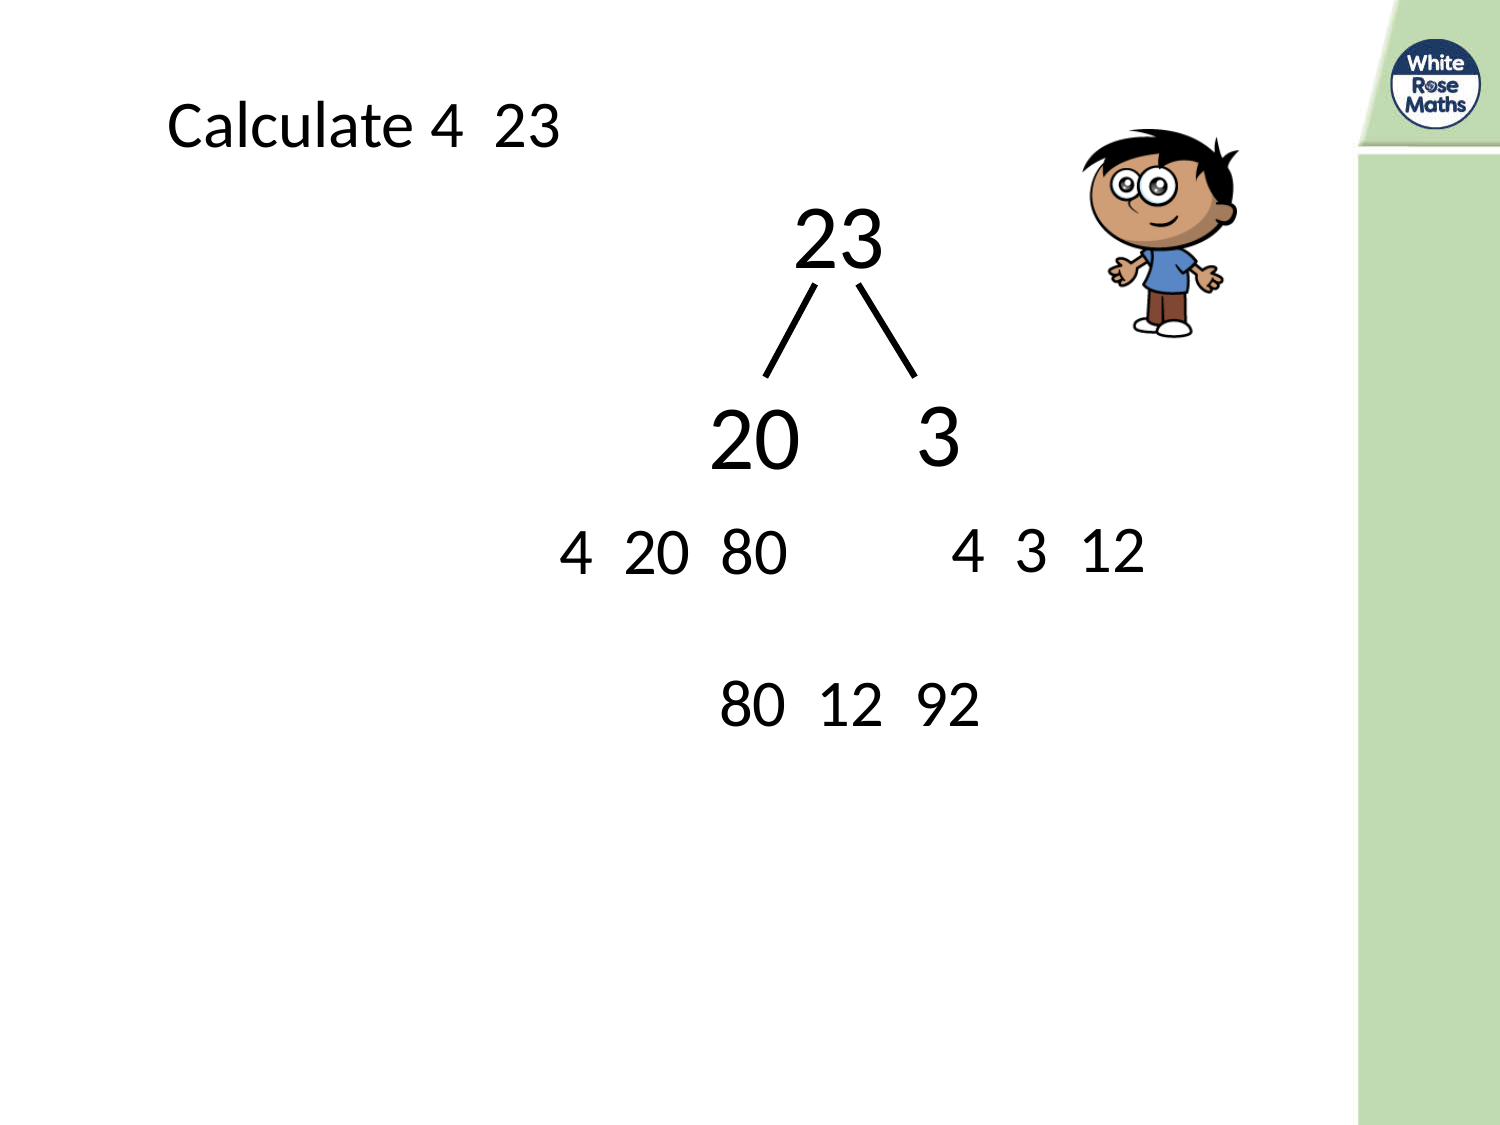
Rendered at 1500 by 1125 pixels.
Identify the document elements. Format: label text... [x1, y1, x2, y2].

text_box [858, 283, 915, 378]
text_box 3 [900, 367, 978, 493]
picture [0, 0, 1500, 1125]
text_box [765, 283, 816, 378]
text_box 20 [693, 370, 817, 495]
text_box 23 [777, 169, 901, 294]
